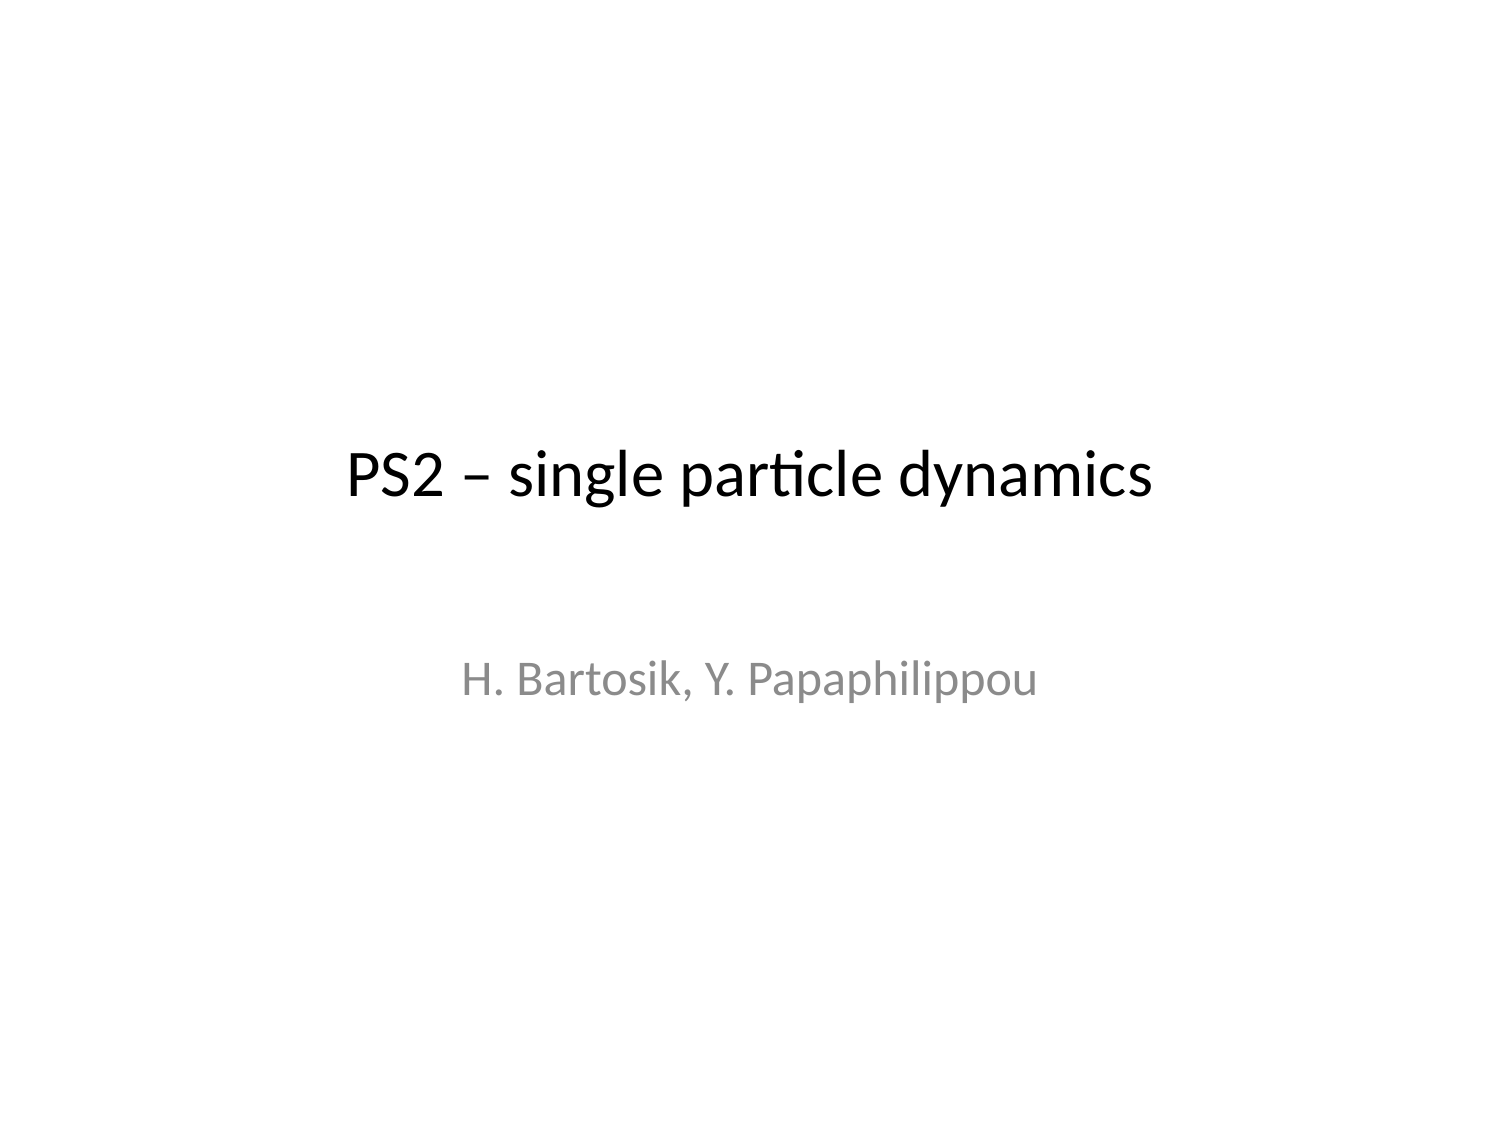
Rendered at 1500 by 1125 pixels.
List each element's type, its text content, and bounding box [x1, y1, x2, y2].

title PS2 – single particle dynamics [112, 349, 1388, 591]
subtitle H. Bartosik, Y. Papaphilippou [112, 637, 1388, 925]
